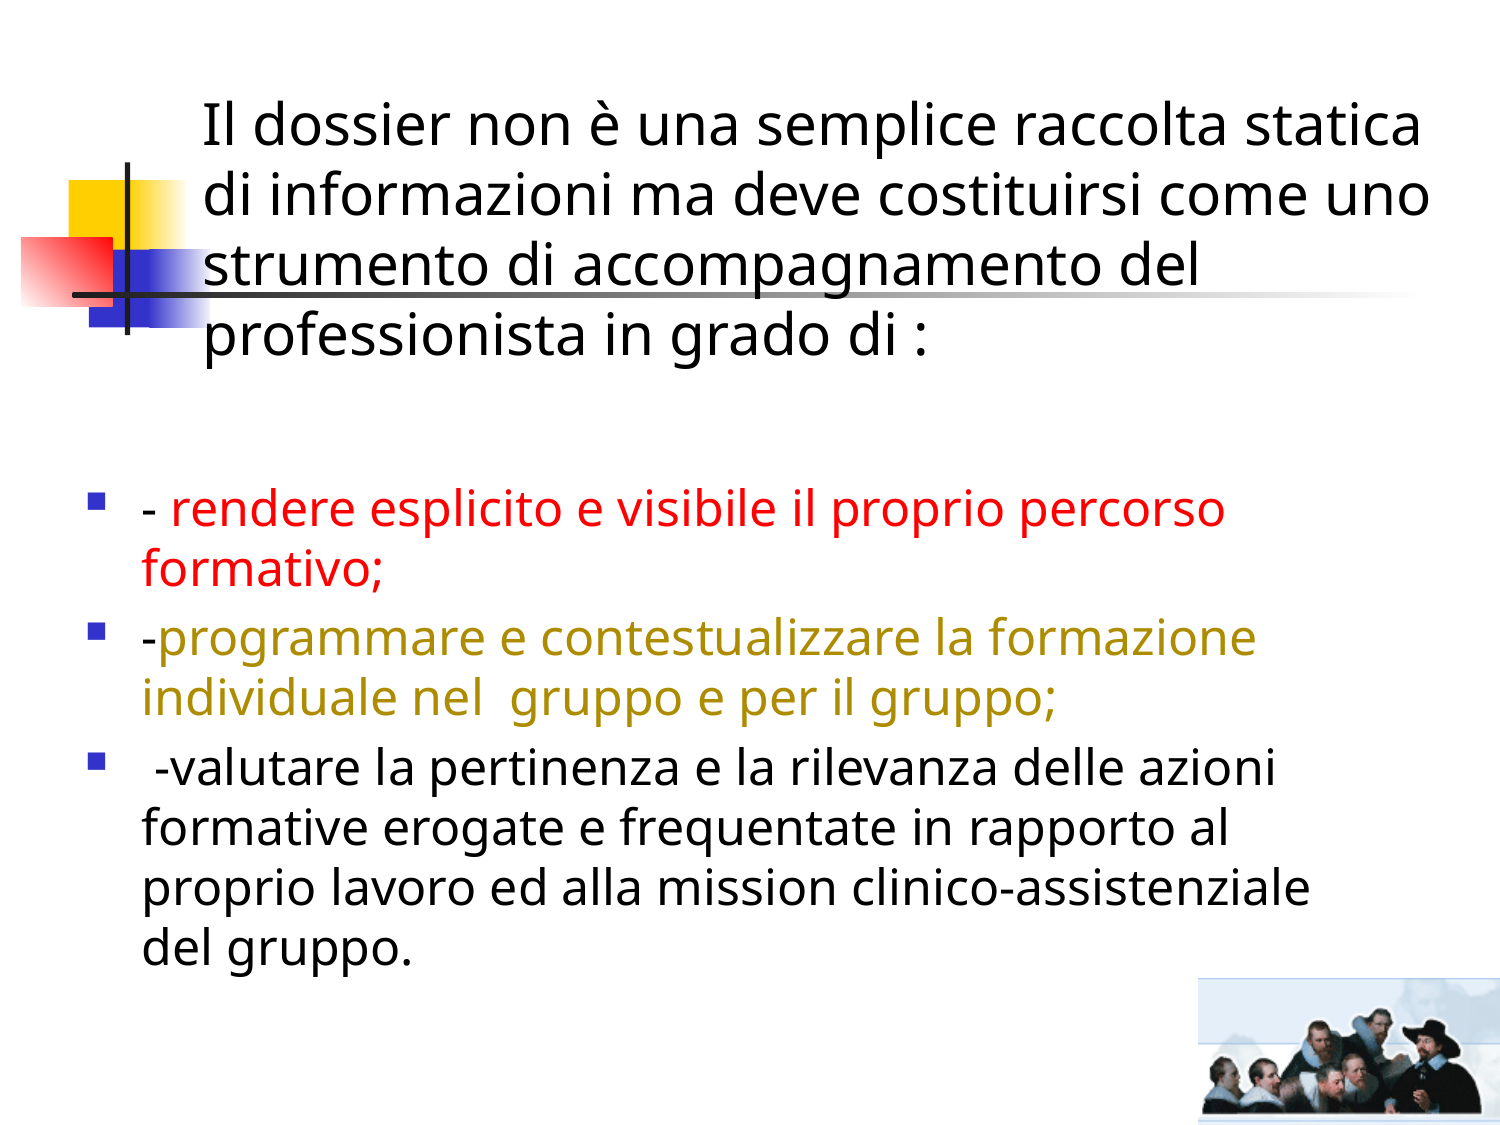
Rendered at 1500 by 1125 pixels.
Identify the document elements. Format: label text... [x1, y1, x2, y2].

picture [1198, 978, 1500, 1125]
list - rendere esplicito e visibile il proprio percorso formativo; -programmare e contestualizzare la formazione individuale nel gruppo e per il gruppo; -valutare la pertinenza e la rilevanza delle azioni formative erogate e frequentate in rapporto al proprio lavoro ed alla mission clinico-assistenziale del gruppo. [70, 398, 1346, 1074]
title Il dossier non è una semplice raccolta statica di informazioni ma deve costituirsi come uno strumento di accompagnamento del professionista in grado di : [187, 187, 1466, 375]
